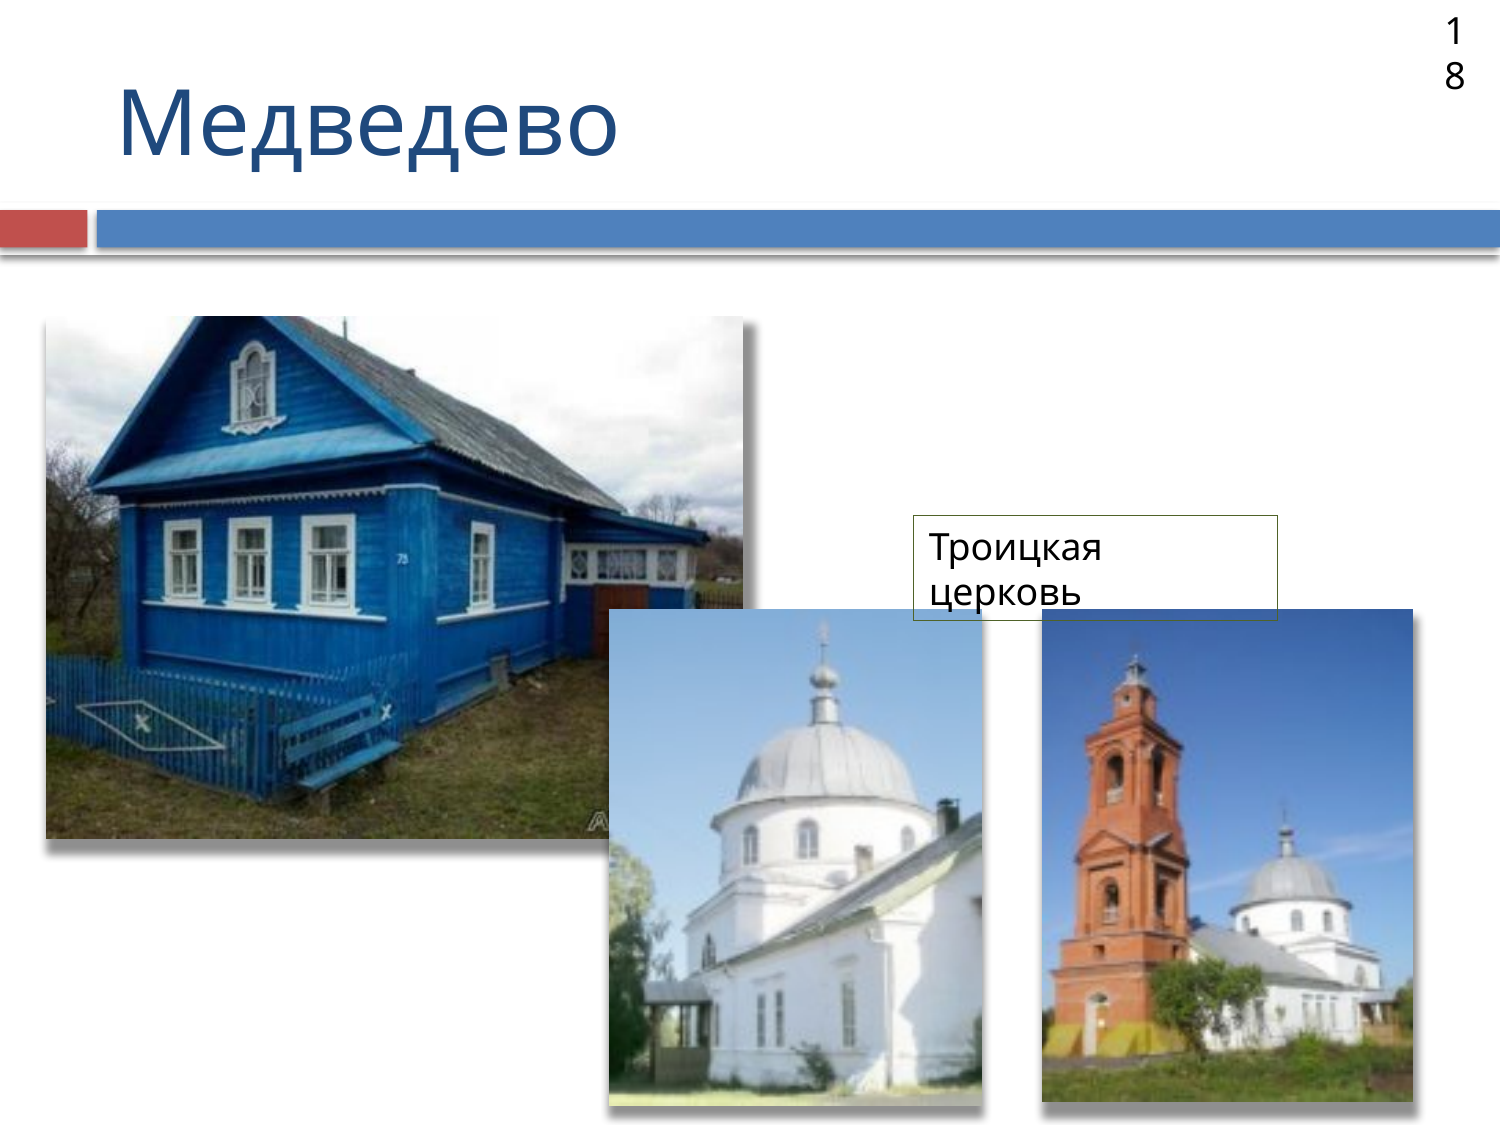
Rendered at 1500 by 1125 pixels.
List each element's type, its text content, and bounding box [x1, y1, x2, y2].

picture [609, 609, 982, 1106]
text_box Троицкая церковь [913, 515, 1278, 621]
title Медведево [100, 37, 1438, 200]
text_box 18 [1429, 0, 1500, 105]
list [46, 316, 743, 839]
picture [1042, 609, 1413, 1102]
